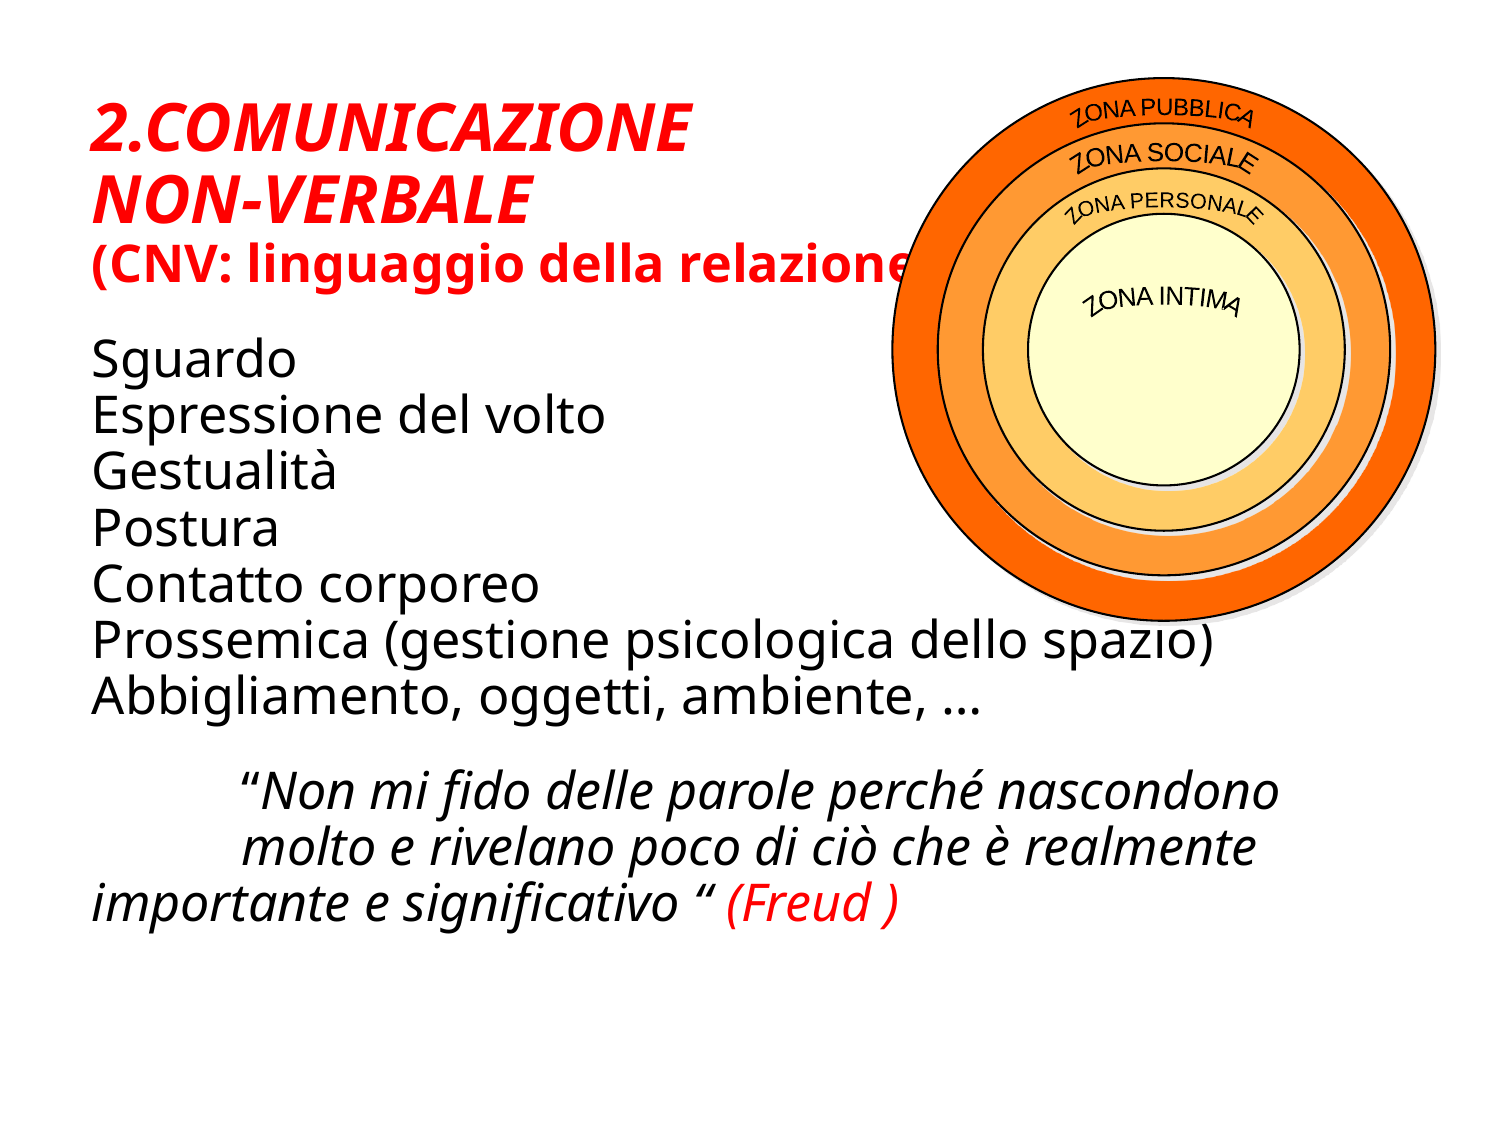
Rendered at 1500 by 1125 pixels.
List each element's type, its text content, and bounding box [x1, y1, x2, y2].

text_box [892, 78, 1436, 621]
title 2.COMUNICAZIONE NON-VERBALE (CNV: linguaggio della relazione) Sguardo Espressione del volto Gestualità Postura Contatto corporeo Prossemica (gestione psicologica dello spazio) Abbigliamento, oggetti, ambiente, … “Non mi fido delle parole perché nascondono molto e rivelano poco di ciò che è realmente importante e significativo “ (Freud ) [76, 30, 1428, 1059]
